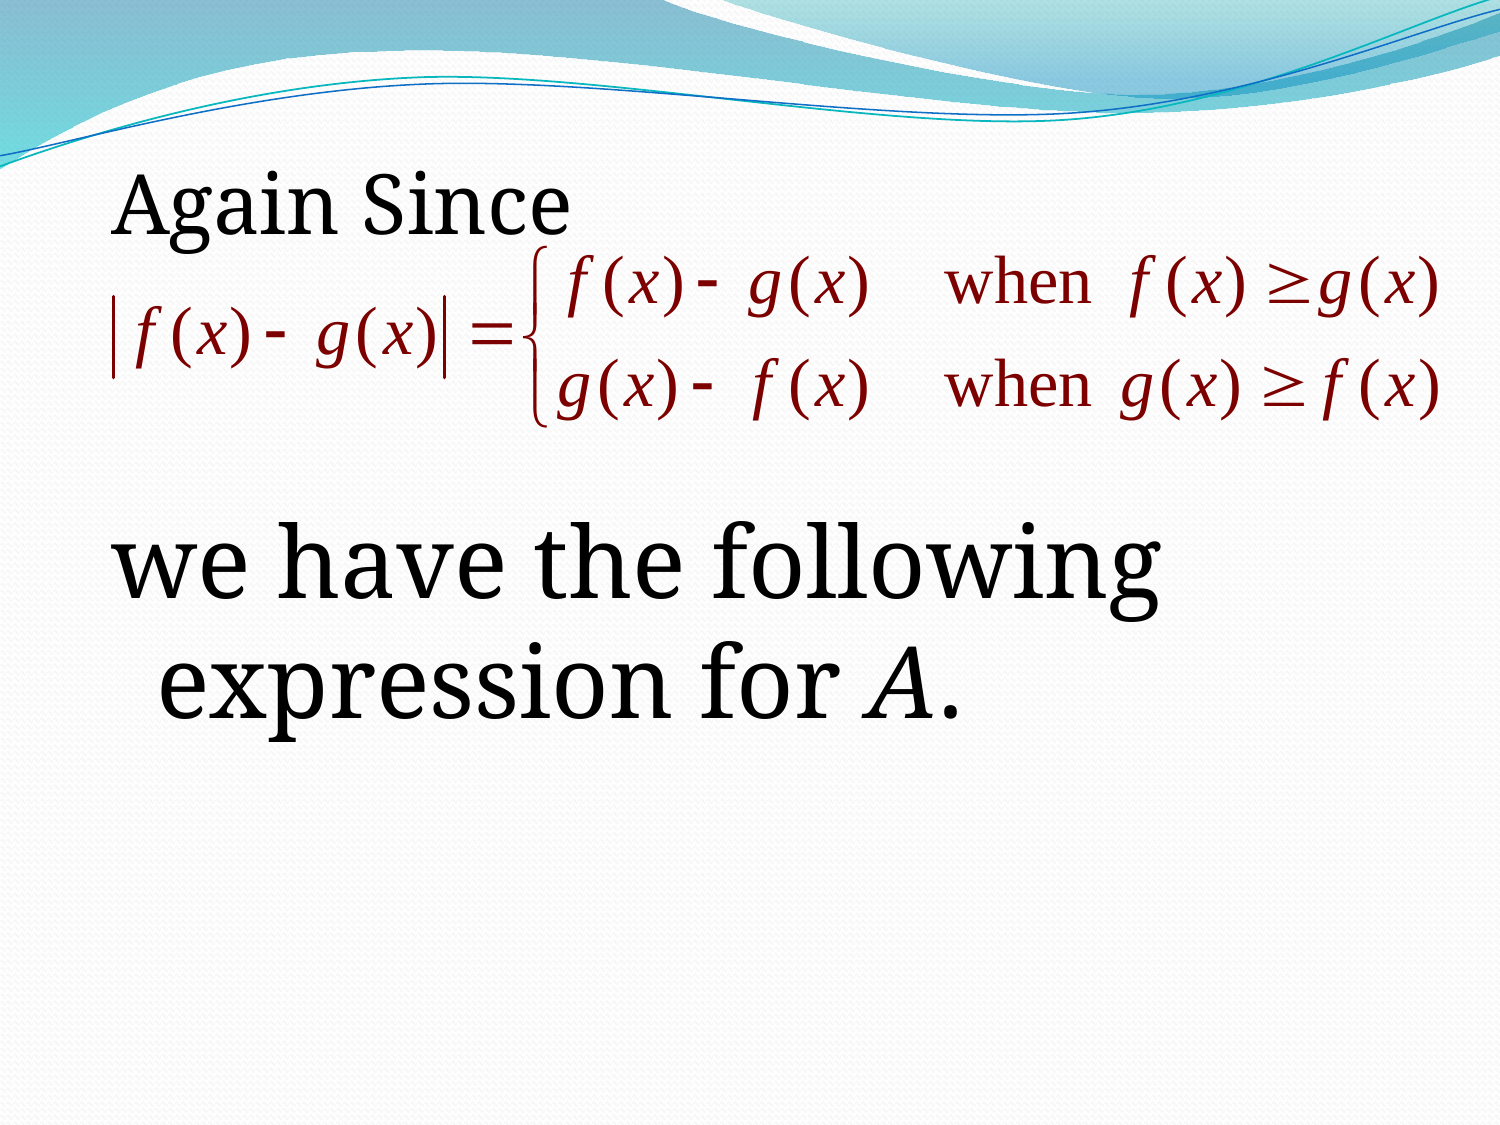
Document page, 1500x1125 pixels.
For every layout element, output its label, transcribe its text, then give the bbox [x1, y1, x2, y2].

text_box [100, 234, 1451, 440]
list Again Since we have the following expression for A. [96, 144, 1485, 1107]
